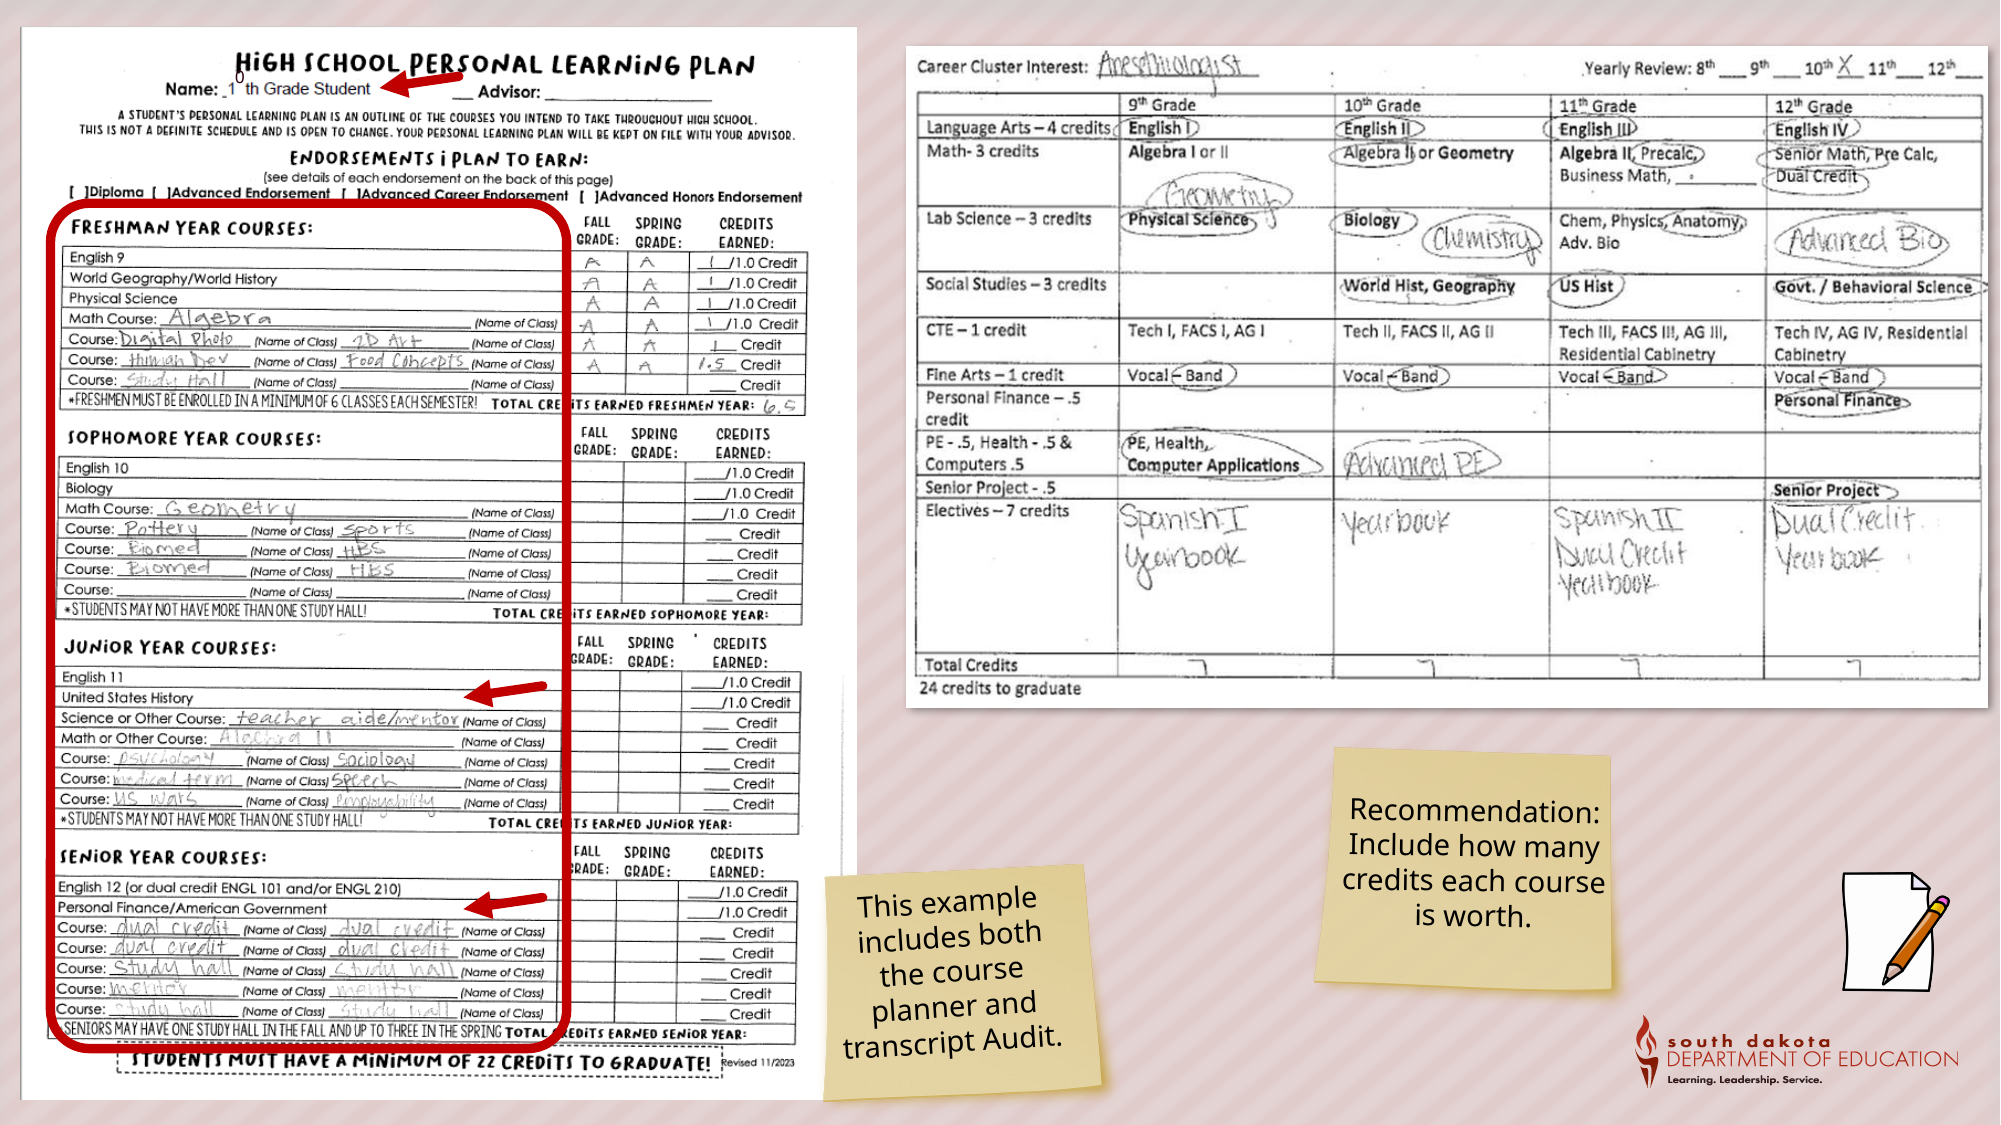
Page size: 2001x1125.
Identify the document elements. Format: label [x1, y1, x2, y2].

text_box [463, 685, 543, 698]
text_box [20, 26, 858, 1101]
text_box [379, 76, 460, 89]
text_box [463, 897, 543, 910]
picture [0, 0, 2000, 1125]
